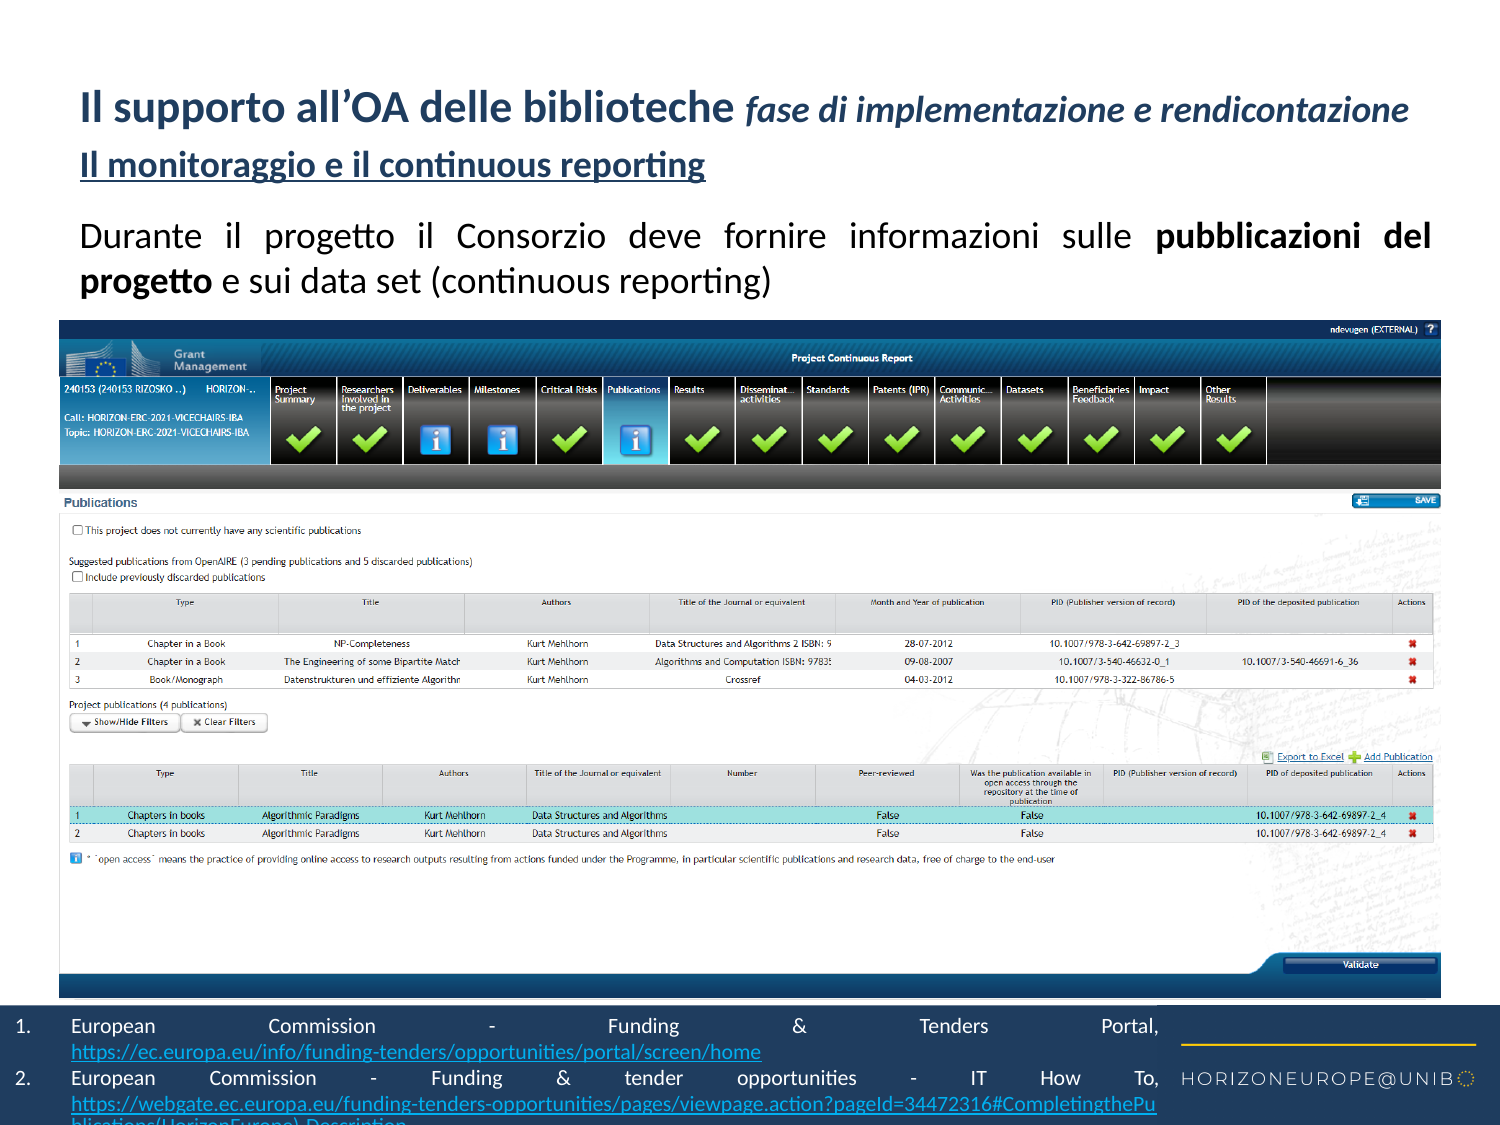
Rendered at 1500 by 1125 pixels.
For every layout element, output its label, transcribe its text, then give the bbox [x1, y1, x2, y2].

picture [1354, 496, 1438, 505]
picture [59, 320, 1441, 1000]
picture [218, 385, 226, 391]
text_box European Commission - Funding & Tenders Portal, https://ec.europa.eu/info/funding-tenders/opportunities/portal/screen/home European Commission - Funding & tender opportunities - IT How To, https://webgate.ec.europa.eu/funding-tenders-opportunities/pages/viewpage.action?pageId=34472316#CompletingthePublications(HorizonEurope)-Description [0, 1003, 1176, 1125]
list Il supporto all’OA delle biblioteche fase di implementazione e rendicontazione Il monitoraggio e il continuous reporting [64, 78, 1447, 185]
text_box Durante il progetto il Consorzio deve fornire informazioni sulle pubblicazioni del progetto e sui data set (continuous reporting) [64, 203, 1447, 309]
picture [1176, 1005, 1500, 1125]
